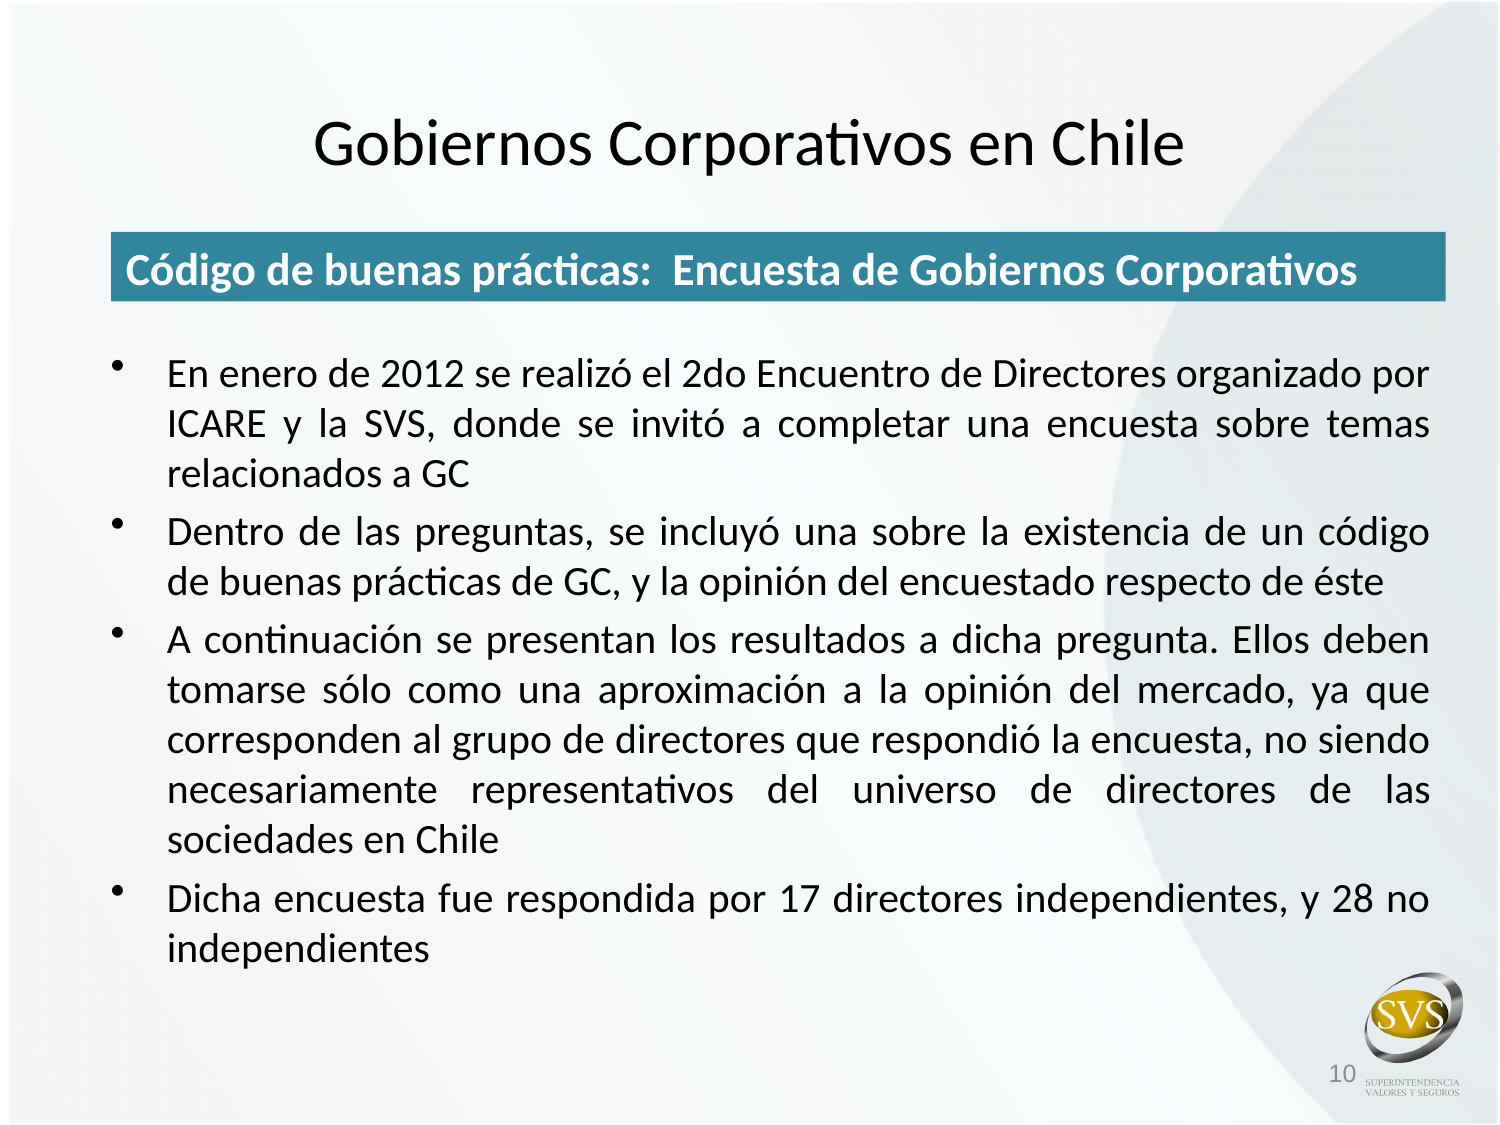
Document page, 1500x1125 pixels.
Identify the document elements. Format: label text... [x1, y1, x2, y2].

picture [0, 0, 1500, 1125]
text_box Código de buenas prácticas: Encuesta de Gobiernos Corporativos [111, 231, 1446, 302]
text_box En enero de 2012 se realizó el 2do Encuentro de Directores organizado por ICARE y la SVS, donde se invitó a completar una encuesta sobre temas relacionados a GC Dentro de las preguntas, se incluyó una sobre la existencia de un código de buenas prácticas de GC, y la opinión del encuestado respecto de éste A continuación se presentan los resultados a dicha pregunta. Ellos deben tomarse sólo como una aproximación a la opinión del mercado, ya que corresponden al grupo de directores que respondió la encuesta, no siendo necesariamente representativos del universo de directores de las sociedades en Chile Dicha encuesta fue respondida por 17 directores independientes, y 28 no independientes [95, 337, 1446, 1081]
title Gobiernos Corporativos en Chile [75, 45, 1425, 233]
slide_number 10 [1021, 1081, 1372, 1103]
